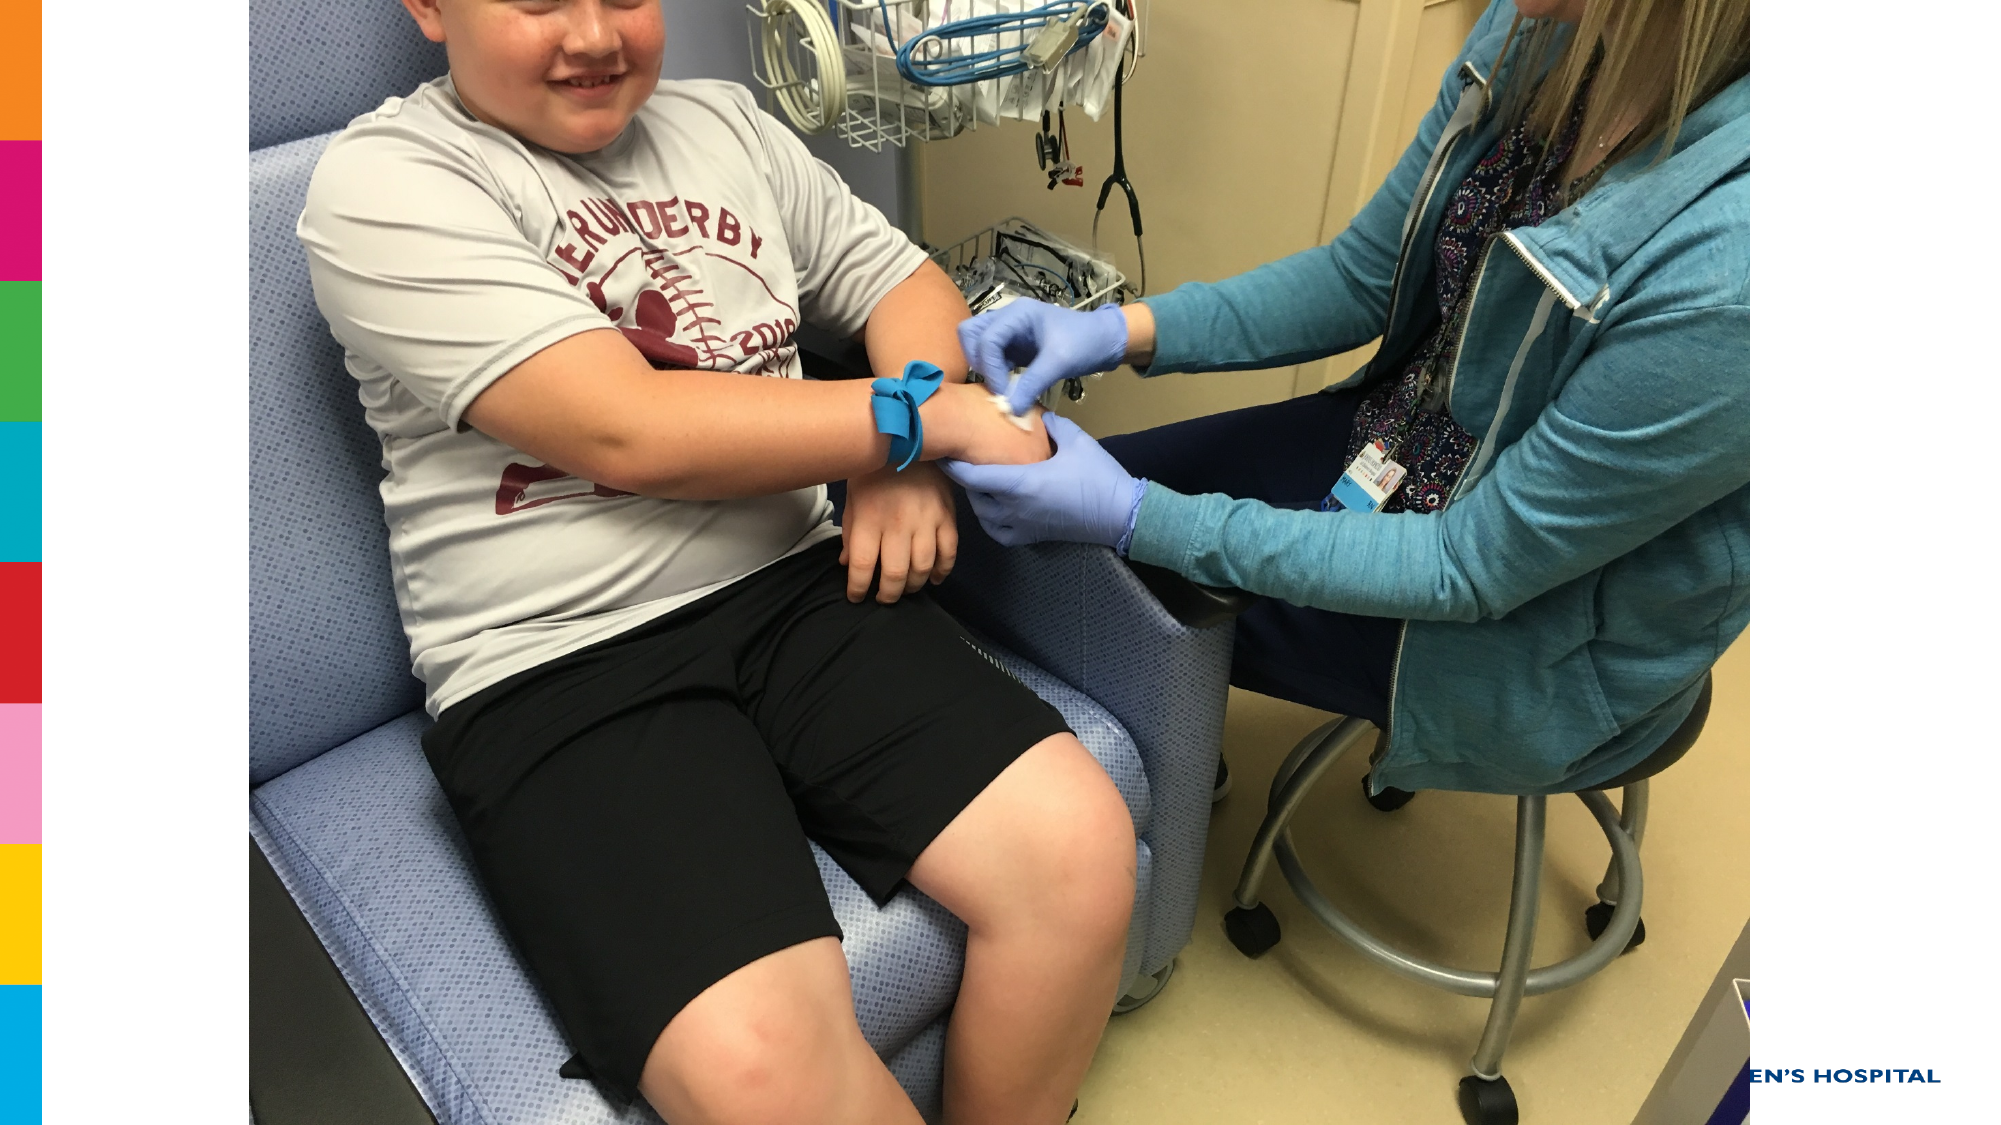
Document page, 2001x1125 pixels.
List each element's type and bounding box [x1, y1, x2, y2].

picture [0, 0, 42, 984]
picture [249, 0, 1958, 1125]
